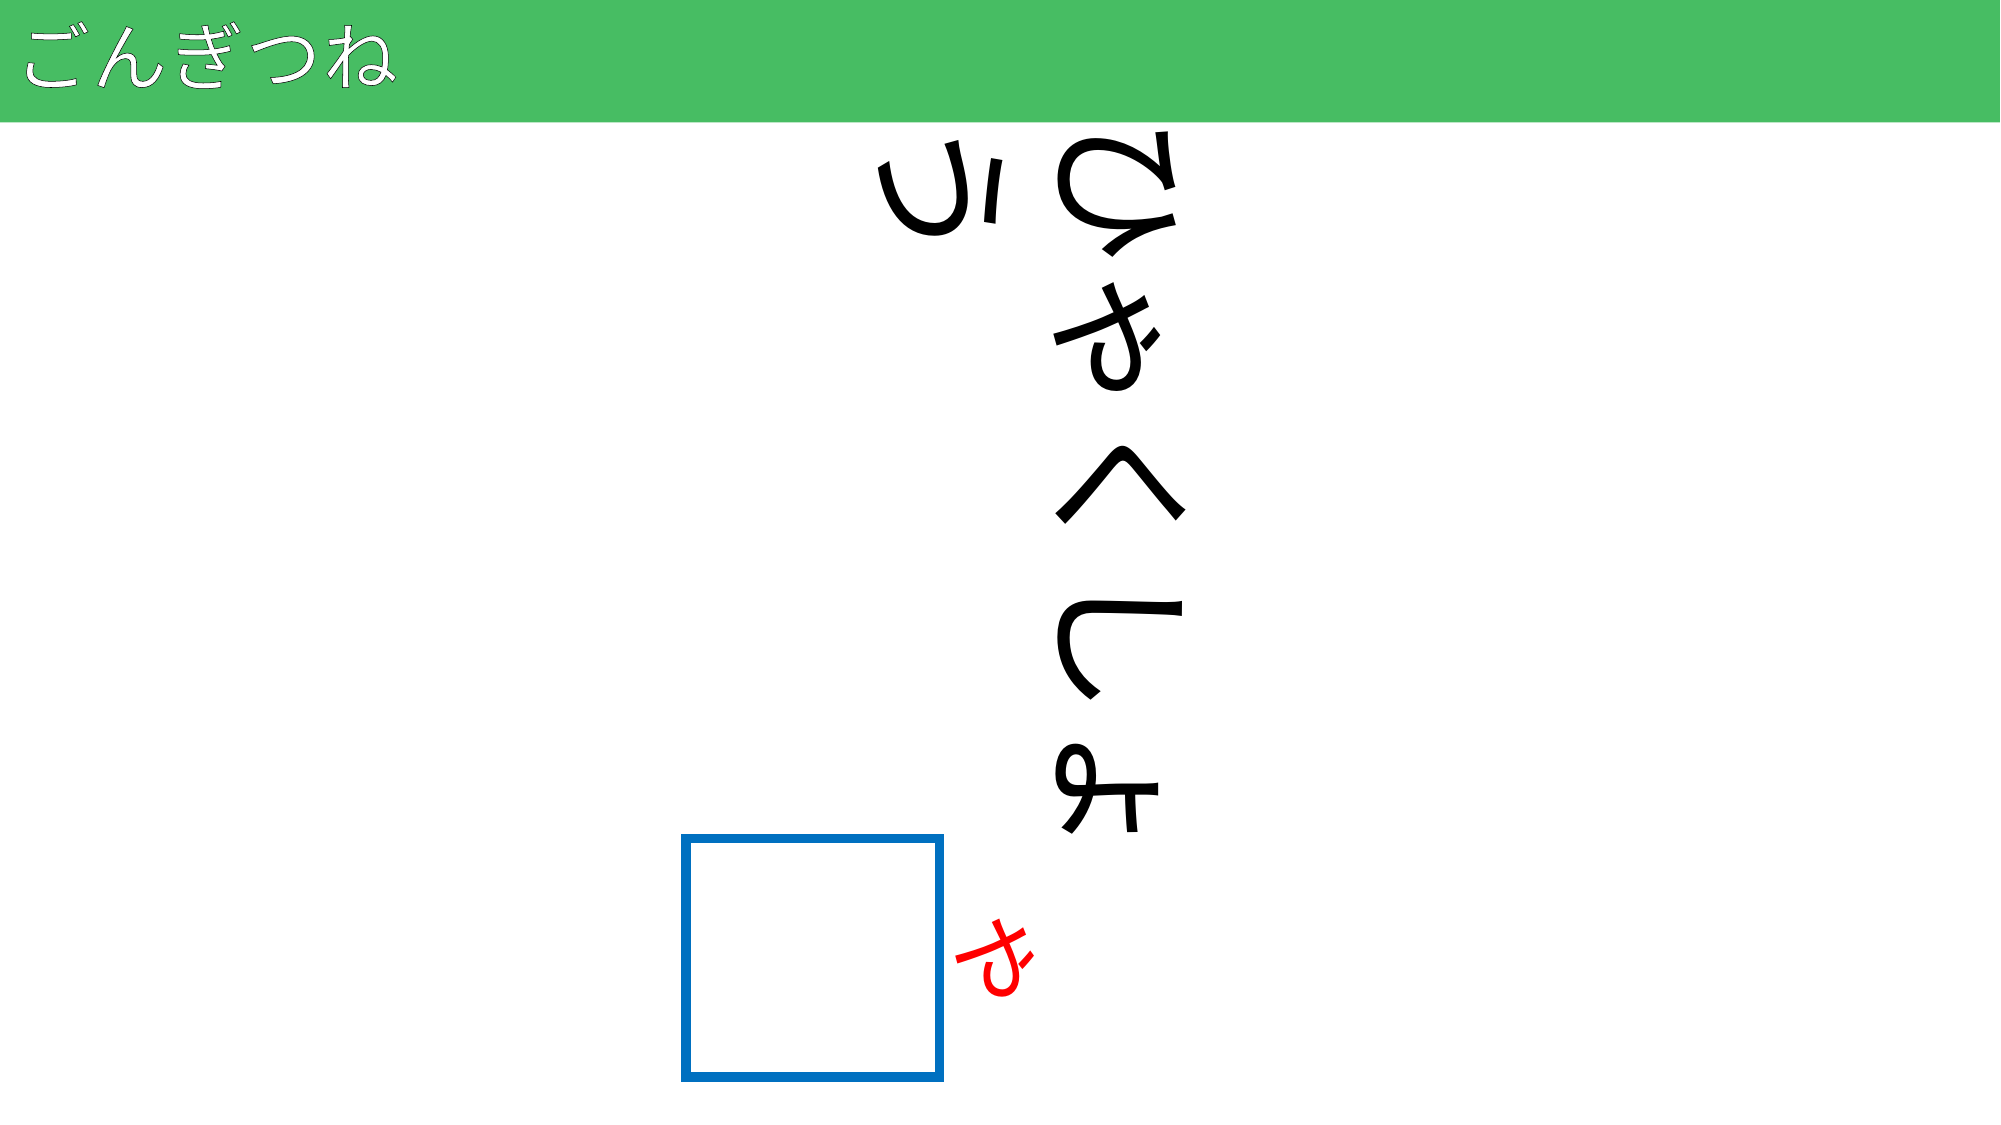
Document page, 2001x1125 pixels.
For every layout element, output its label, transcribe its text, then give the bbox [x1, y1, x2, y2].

text_box ひゃくしょう [1010, 100, 1223, 1025]
text_box 家 [656, 838, 965, 1103]
text_box [685, 837, 941, 1078]
slide_number 32 [1712, 0, 2000, 123]
text_box や [918, 898, 1060, 1117]
title ごんぎつね [0, 0, 1712, 123]
